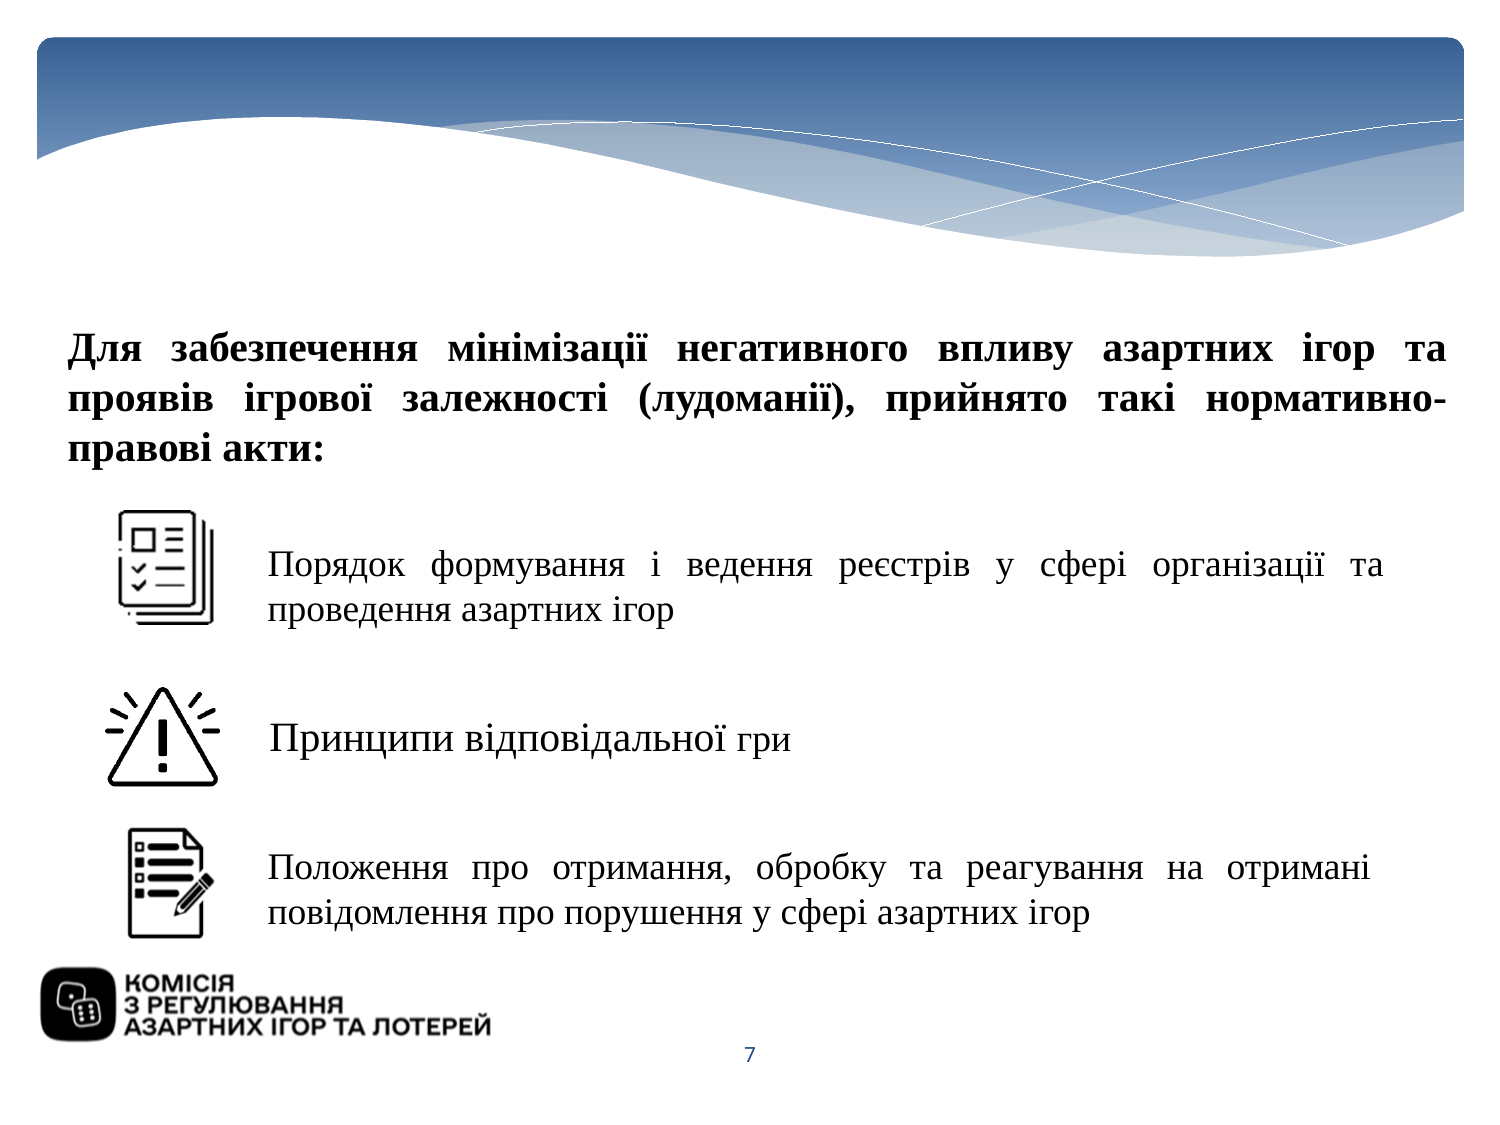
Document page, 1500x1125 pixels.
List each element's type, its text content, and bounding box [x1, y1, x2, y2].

text_box Порядок формування і ведення реєстрів у сфері організації та проведення азартних ігор [252, 531, 1400, 637]
text_box Принципи відповідальної гри [254, 642, 1194, 768]
text_box Для забезпечення мінімізації негативного впливу азартних ігор та проявів ігрової залежності (лудоманії), прийнято такі нормативно-правові акти: [53, 312, 1463, 478]
text_box [158, 747, 1403, 943]
picture [105, 680, 220, 795]
picture [109, 509, 223, 625]
text_box Положення про отримання, обробку та реагування на отримані повідомлення про порушення у сфері азартних ігор [252, 834, 1387, 940]
text_box [74, 55, 1425, 312]
picture [16, 816, 514, 1076]
slide_number 7 [654, 1025, 846, 1086]
